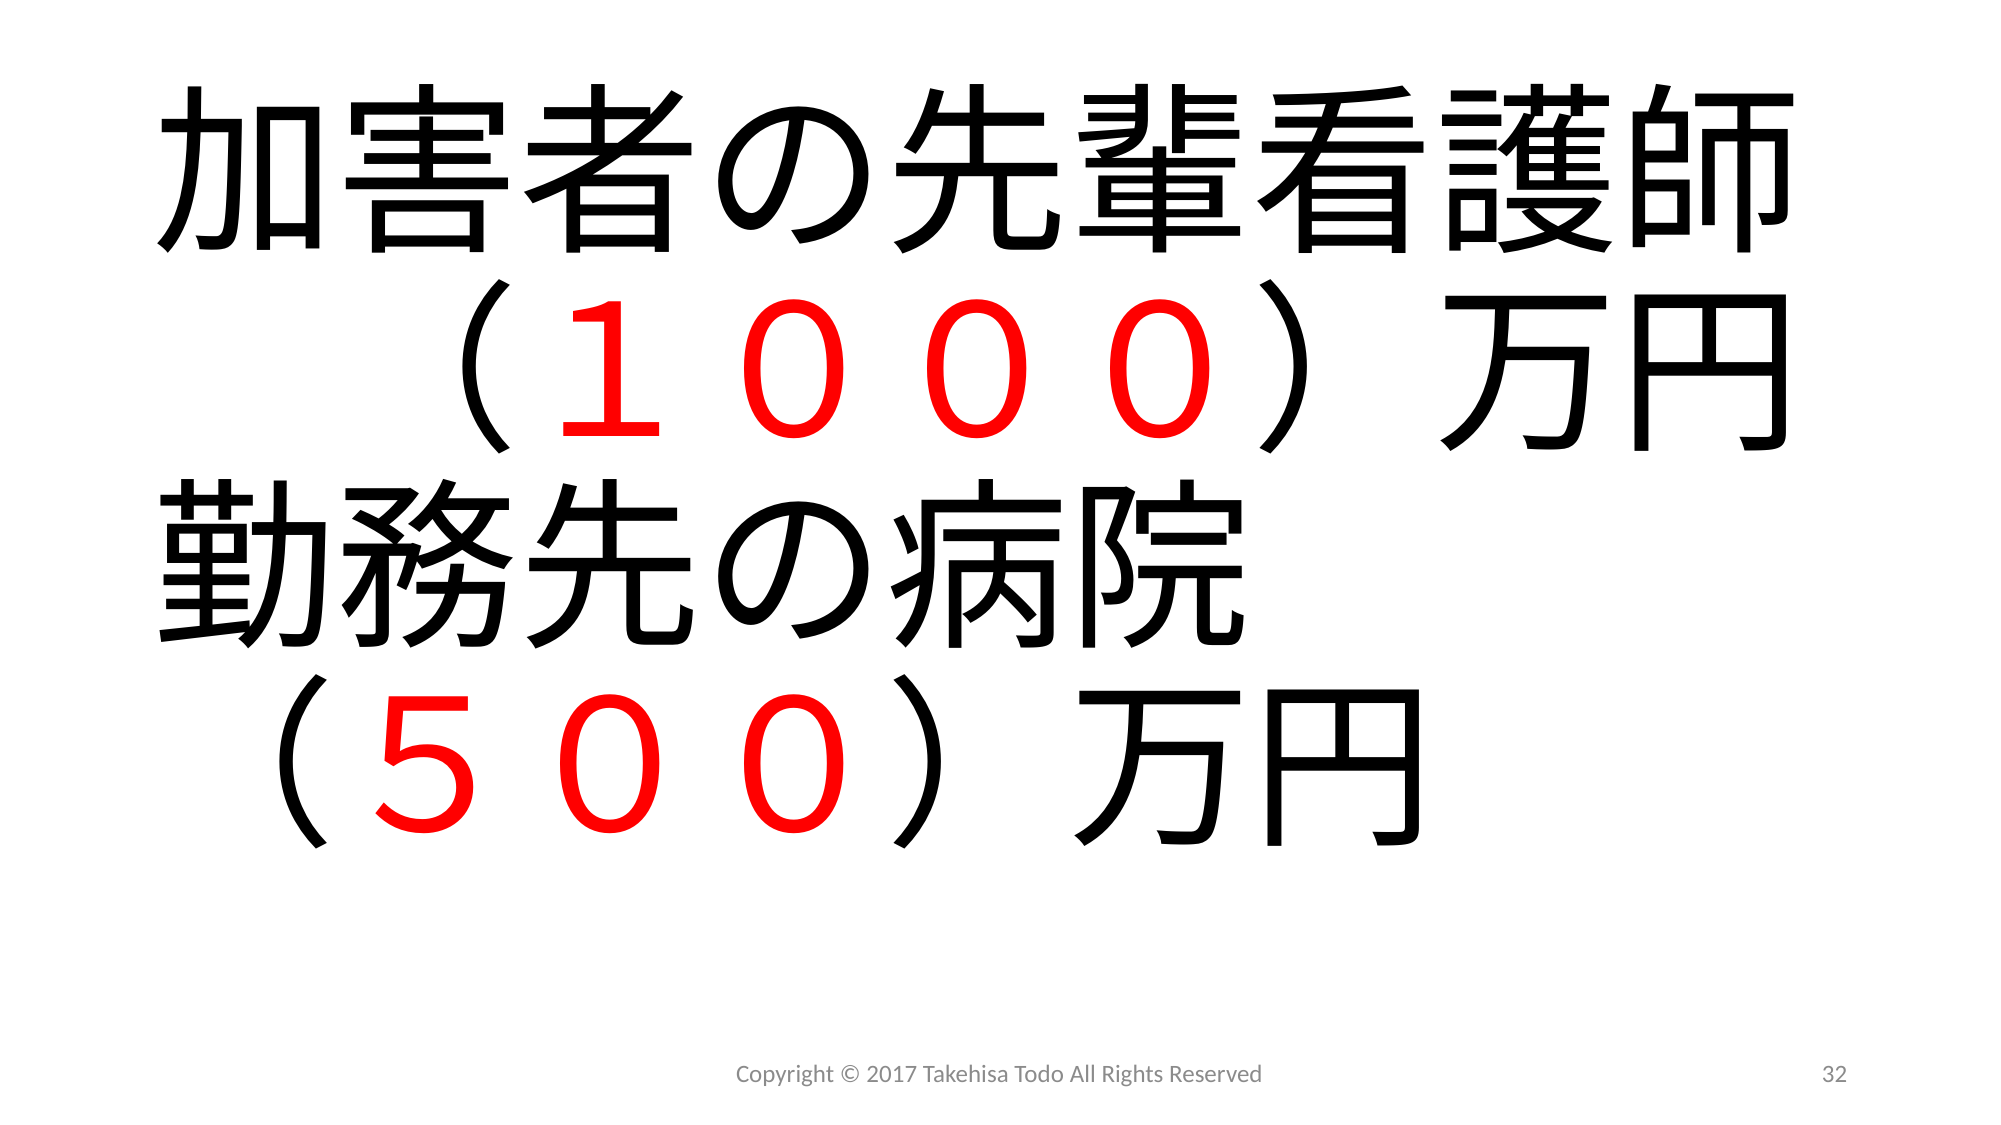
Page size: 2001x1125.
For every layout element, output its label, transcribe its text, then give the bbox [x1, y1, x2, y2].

title 加害者の先輩看護師 （１０００）万円 勤務先の病院 （５００）万円 [137, 59, 1863, 1002]
footer Copyright © 2017 Takehisa Todo All Rights Reserved [662, 1042, 1338, 1103]
slide_number 32 [1412, 1042, 1863, 1103]
